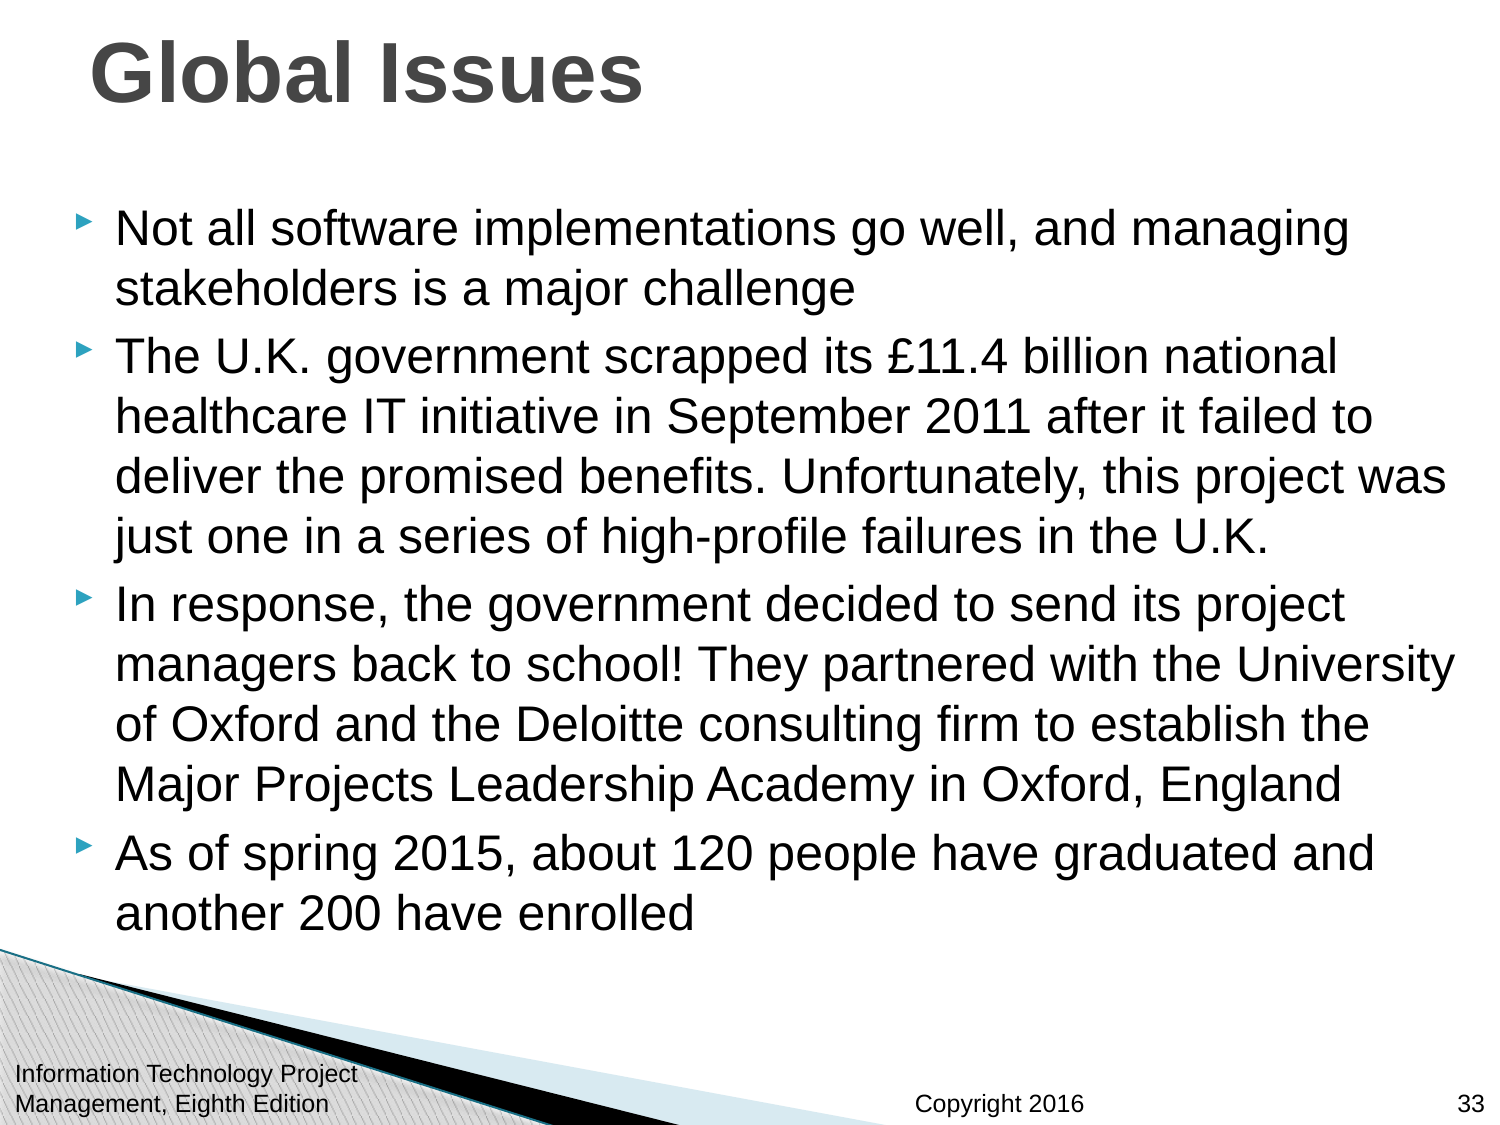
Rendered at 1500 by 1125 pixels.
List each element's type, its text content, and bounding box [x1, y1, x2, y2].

title Global Issues [75, 0, 1425, 138]
footer Information Technology Project Management, Eighth Edition [0, 1037, 413, 1125]
list Not all software implementations go well, and managing stakeholders is a major challenge The U.K. government scrapped its £11.4 billion national healthcare IT initiative in September 2011 after it failed to deliver the promised benefits. Unfortunately, this project was just one in a series of high-profile failures in the U.K. In response, the government decided to send its project managers back to school! They partnered with the University of Oxford and the Deloitte consulting firm to establish the Major Projects Leadership Academy in Oxford, England As of spring 2015, about 120 people have graduated and another 200 have enrolled [39, 187, 1500, 970]
slide_number 33 [1408, 1065, 1500, 1125]
